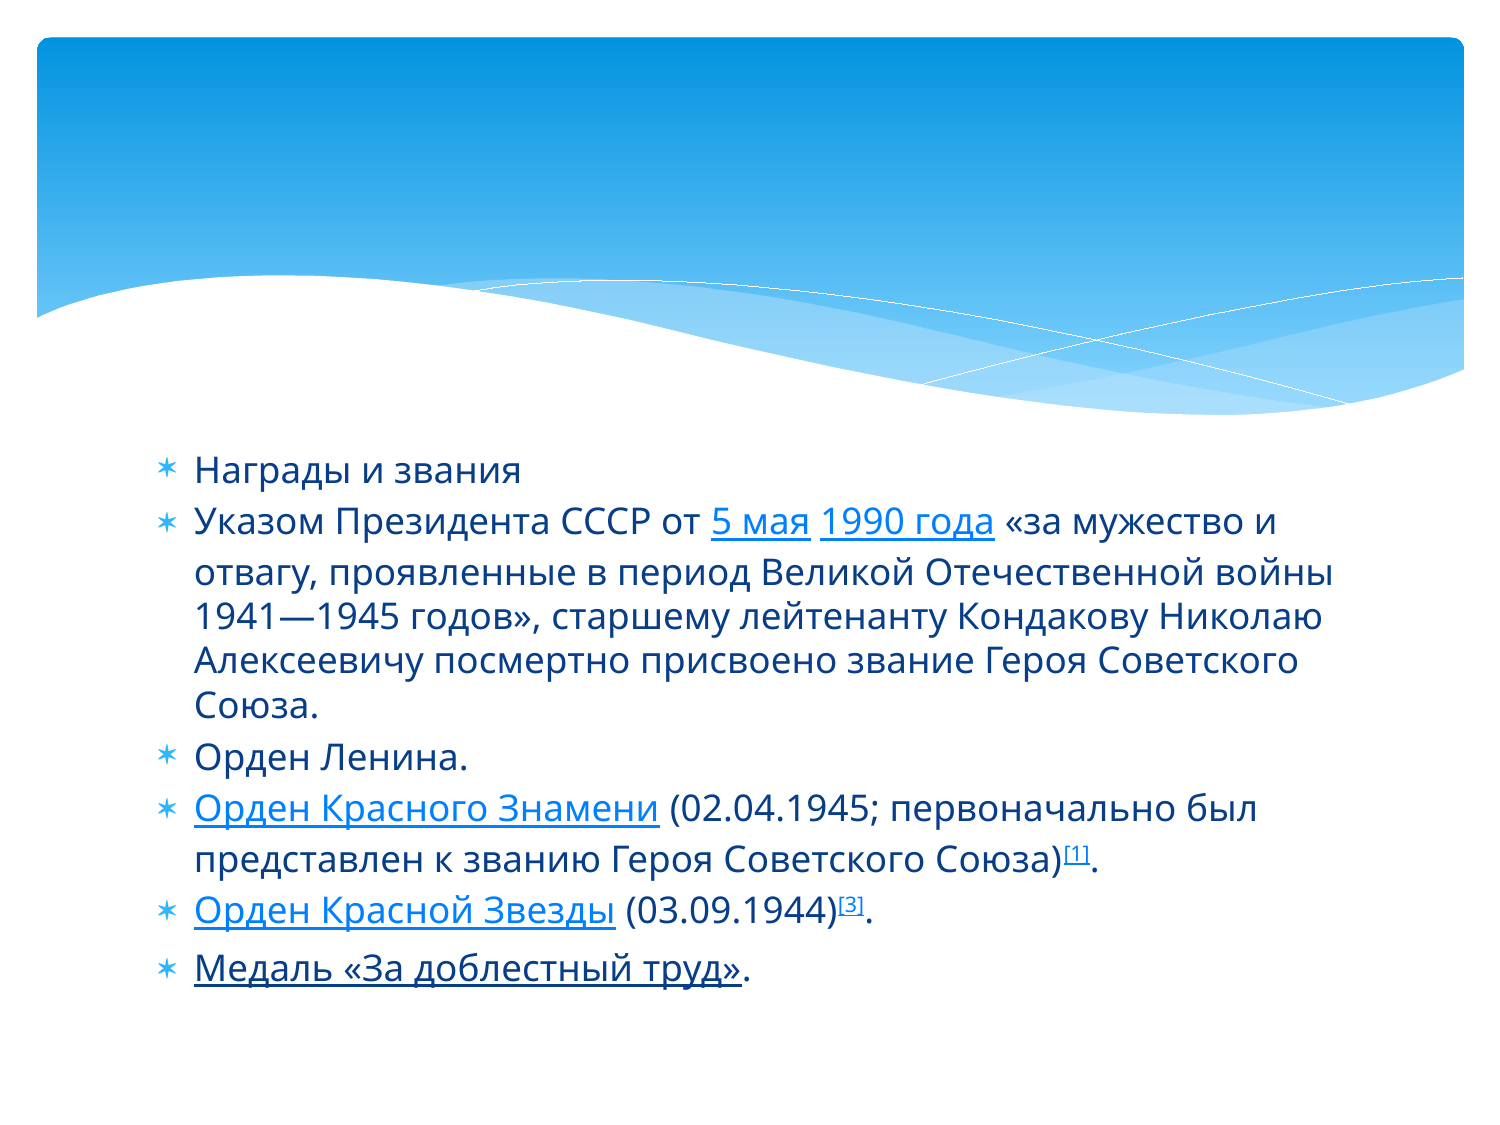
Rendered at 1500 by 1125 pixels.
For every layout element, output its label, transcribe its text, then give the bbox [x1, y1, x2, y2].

list Награды и звания Указом Президента СССР от 5 мая 1990 года «за мужество и отвагу, проявленные в период Великой Отечественной войны 1941—1945 годов», старшему лейтенанту Кондакову Николаю Алексеевичу посмертно присвоено звание Героя Советского Союза. Орден Ленина. Орден Красного Знамени (02.04.1945; первоначально был представлен к званию Героя Советского Союза)[1]. Орден Красной Звезды (03.09.1944)[3]. Медаль «За доблестный труд». [143, 438, 1359, 1005]
